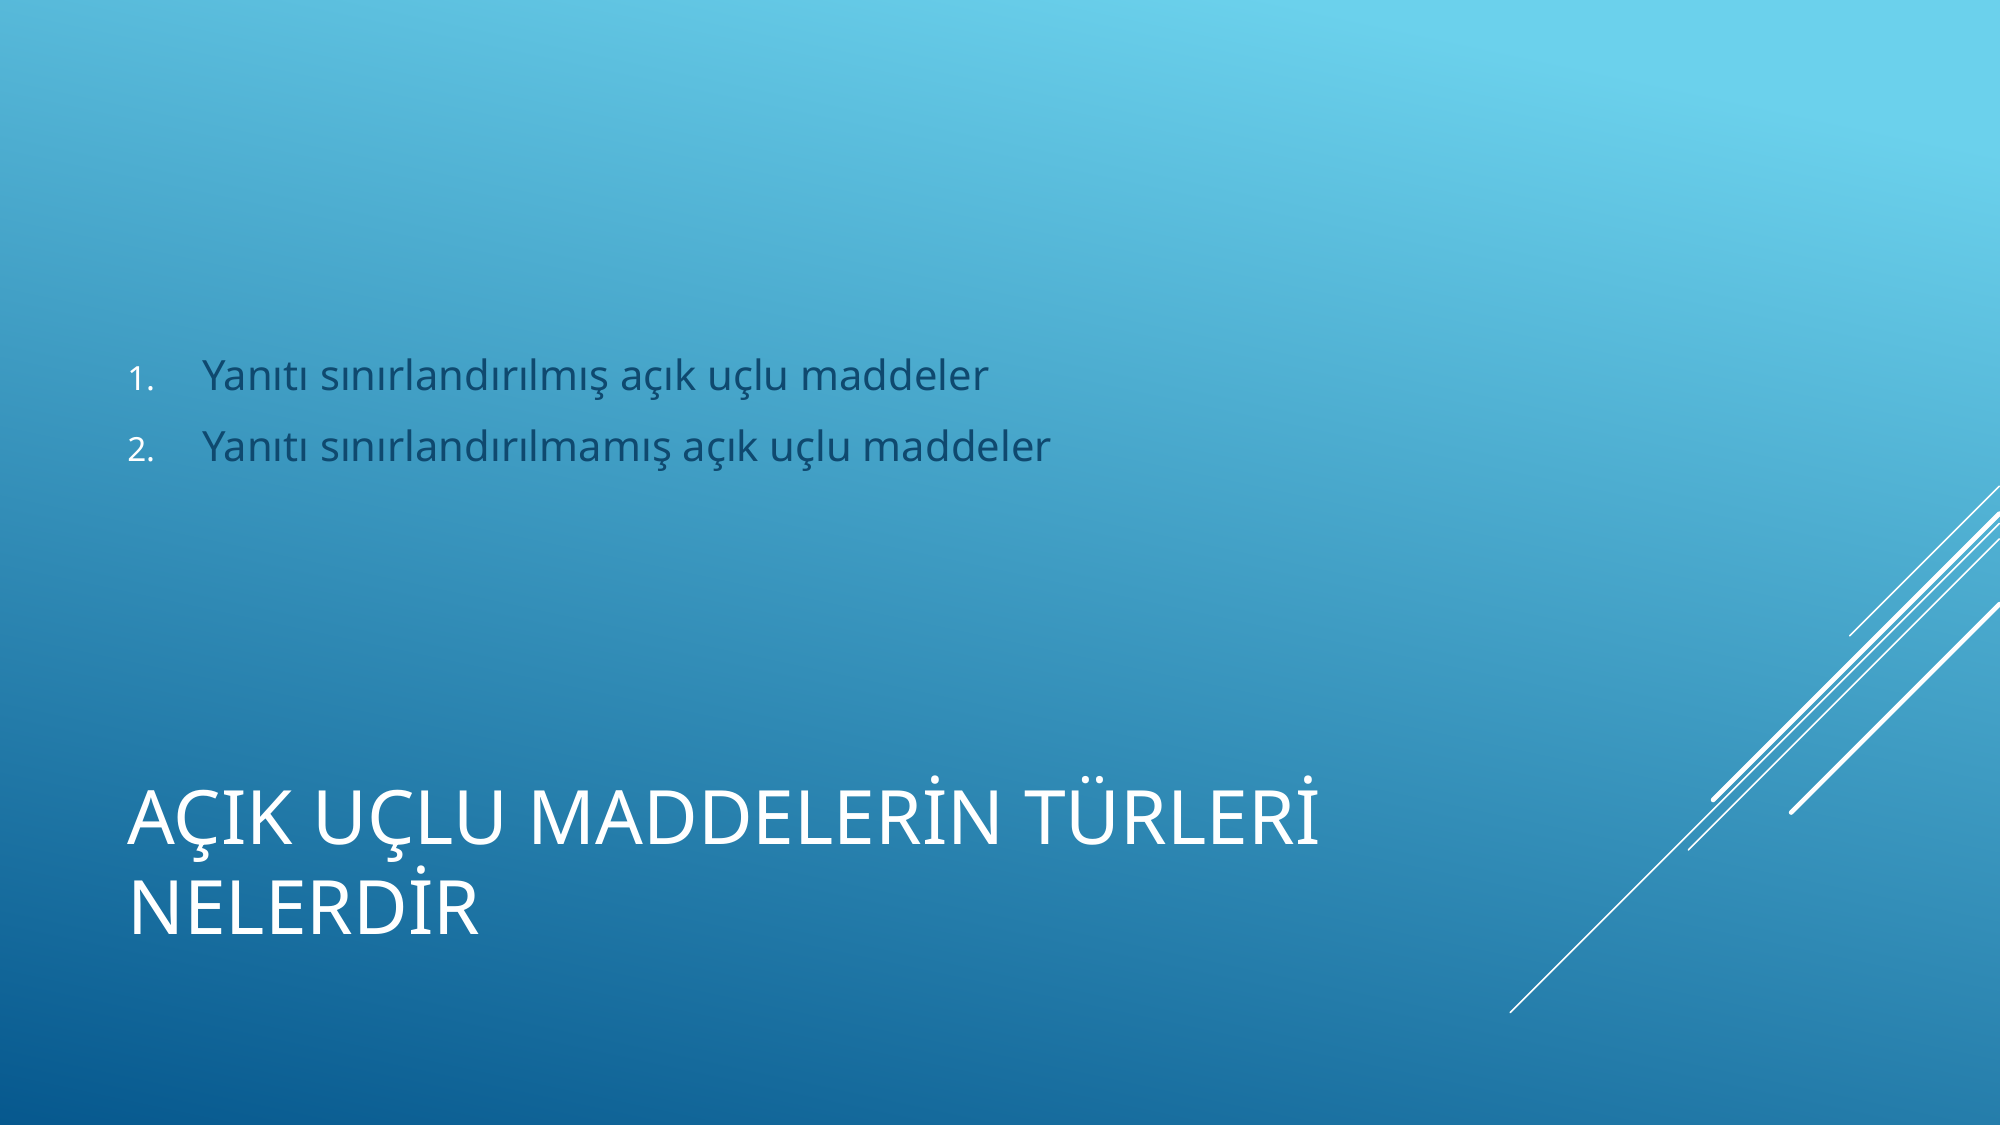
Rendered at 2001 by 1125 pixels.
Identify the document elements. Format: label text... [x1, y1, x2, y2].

list Yanıtı sınırlandırılmış açık uçlu maddeler Yanıtı sınırlandırılmamış açık uçlu maddeler [112, 112, 1513, 706]
title Açık uçlu maddelerin türleri nelerdir [112, 736, 1513, 984]
